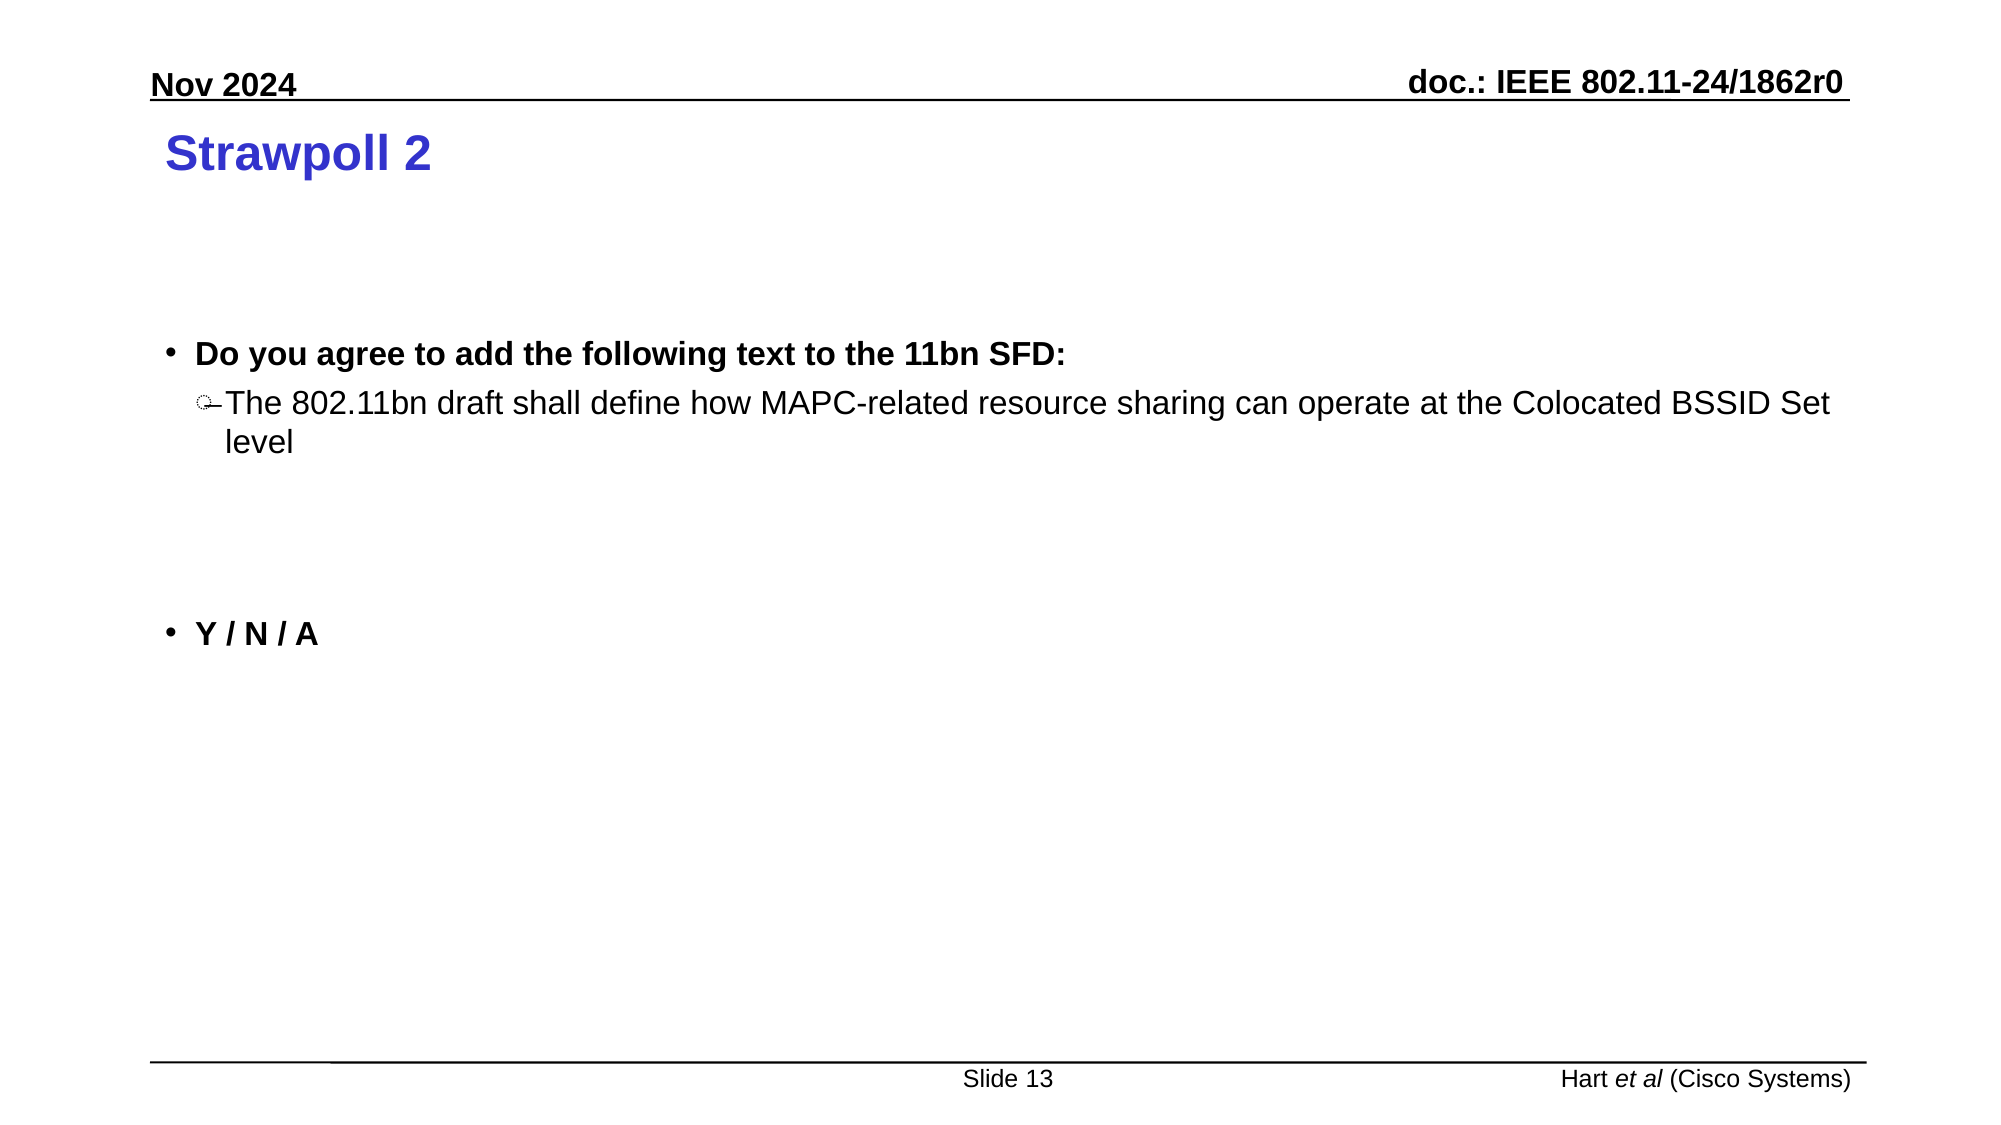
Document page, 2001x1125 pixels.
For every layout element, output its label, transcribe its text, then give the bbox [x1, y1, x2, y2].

slide_number Slide 13 [961, 1061, 1056, 1093]
title Strawpoll 2 [150, 112, 1850, 288]
list Do you agree to add the following text to the 11bn SFD: The 802.11bn draft shall define how MAPC-related resource sharing can operate at the Colocated BSSID Set level Y / N / A [150, 324, 1850, 1000]
footer Hart et al (Cisco Systems) [1233, 1062, 1867, 1093]
